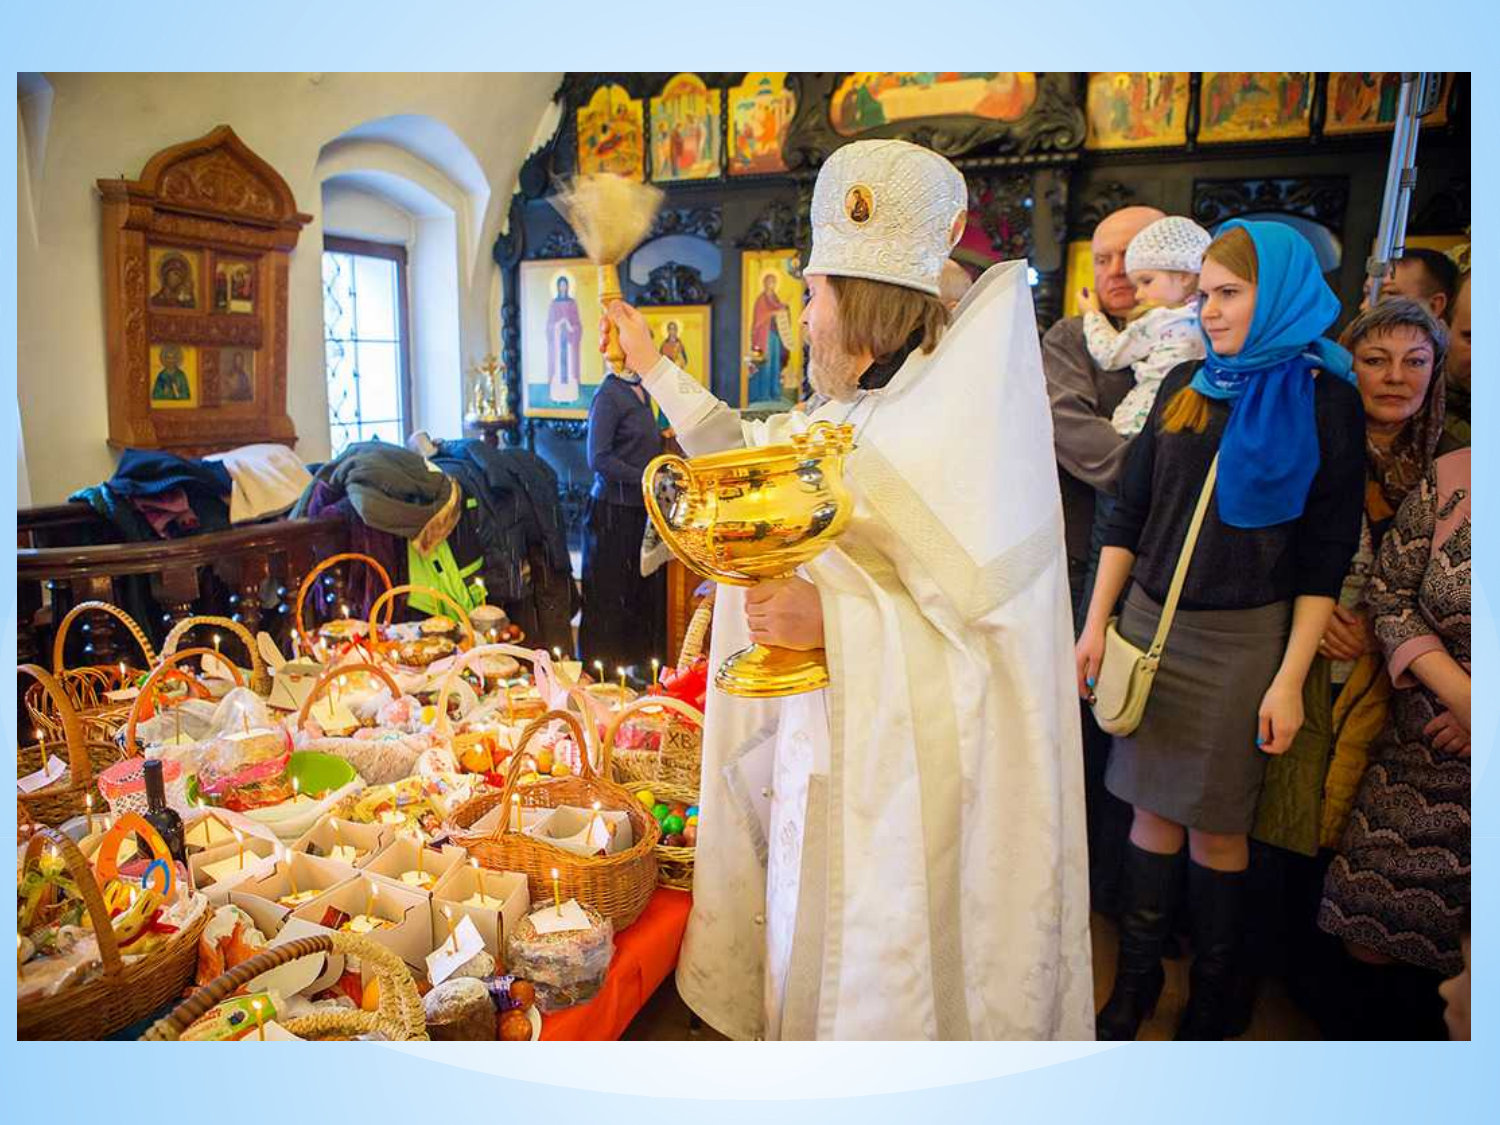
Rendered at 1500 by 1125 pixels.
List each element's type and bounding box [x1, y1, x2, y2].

picture [17, 72, 1471, 1042]
